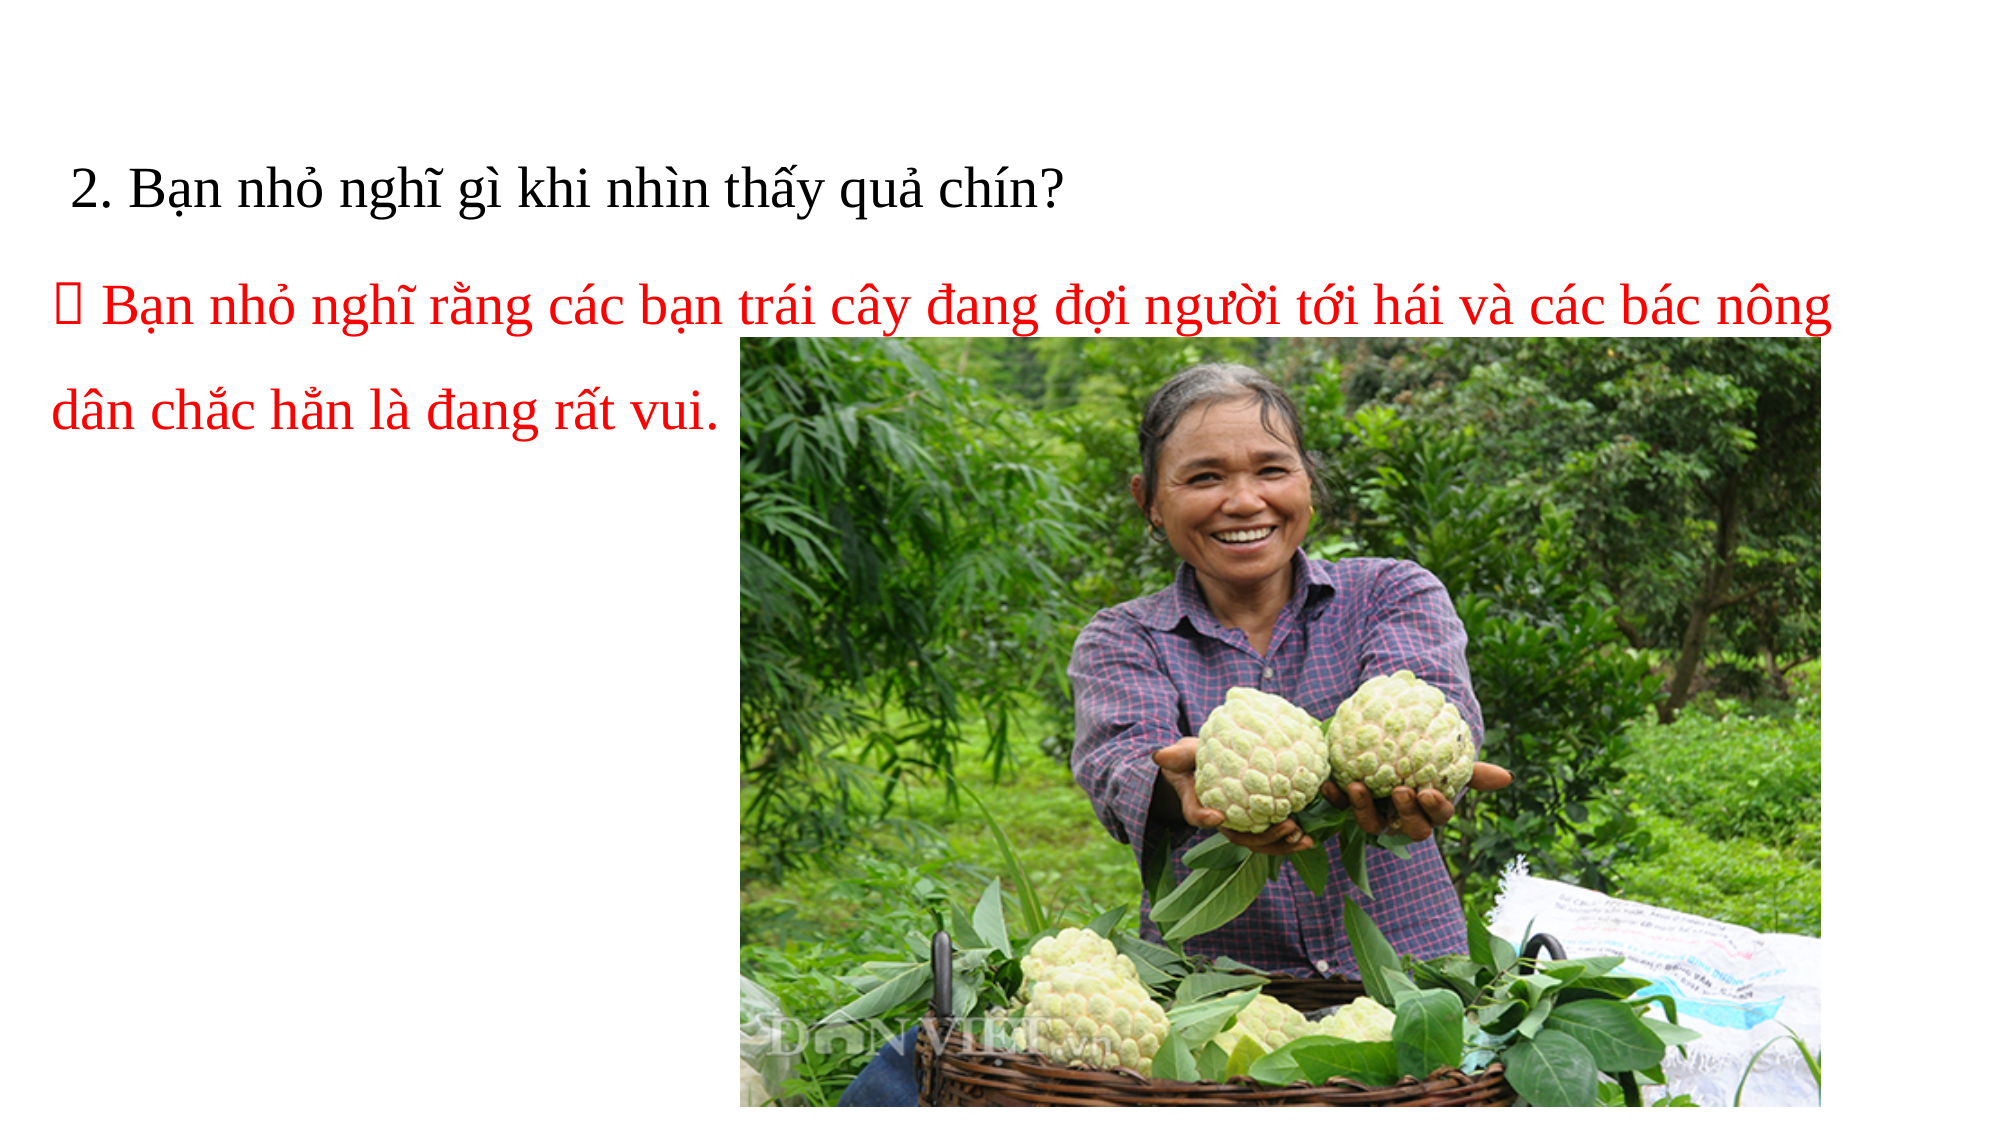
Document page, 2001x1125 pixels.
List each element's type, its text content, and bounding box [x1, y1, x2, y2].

text_box  Bạn nhỏ nghĩ rằng các bạn trái cây đang đợi người tới hái và các bác nông dân chắc hẳn là đang rất vui. [36, 224, 1942, 449]
text_box 2. Bạn nhỏ nghĩ gì khi nhìn thấy quả chín? [55, 141, 2000, 436]
picture [740, 337, 1821, 1107]
